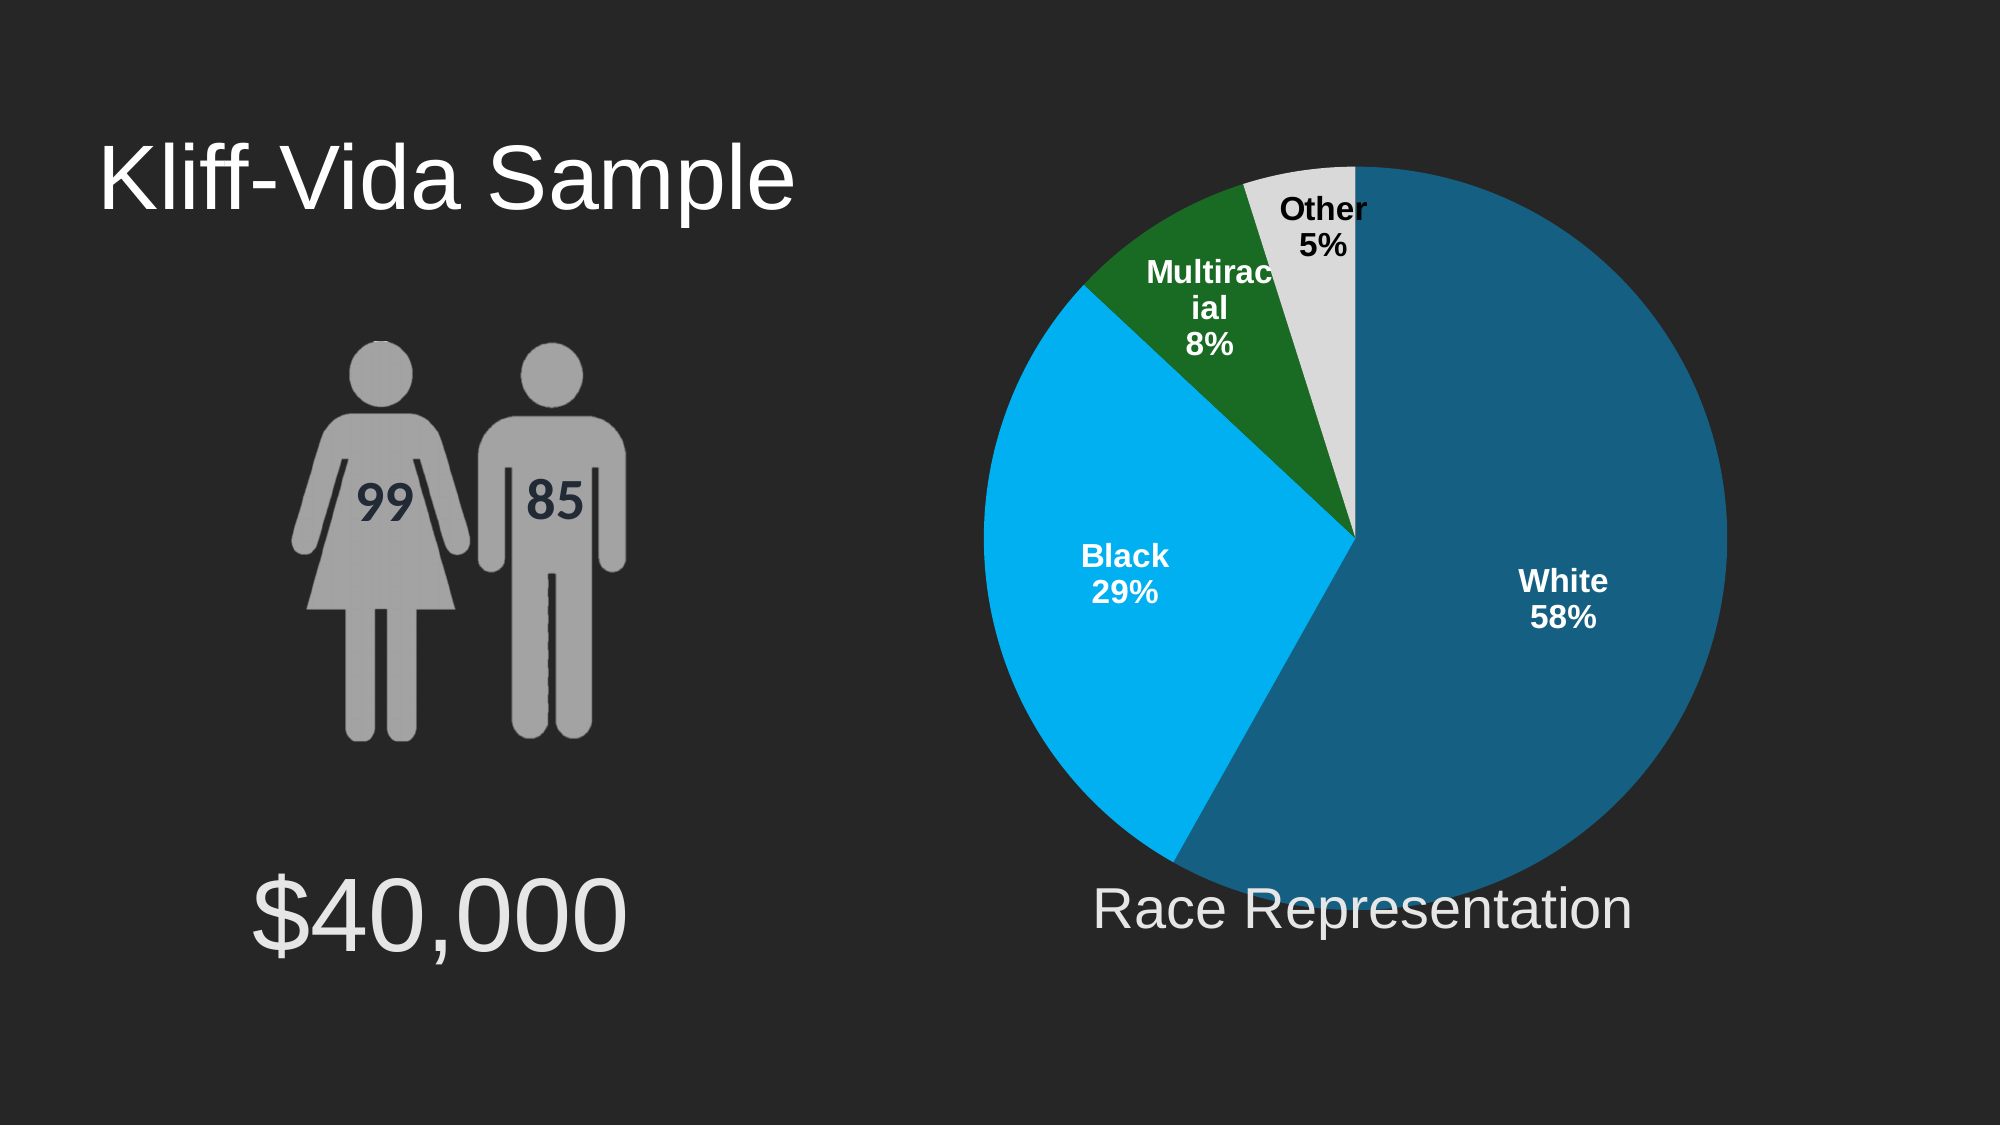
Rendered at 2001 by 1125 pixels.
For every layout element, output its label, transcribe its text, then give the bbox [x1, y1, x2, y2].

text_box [186, 313, 803, 767]
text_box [803, 70, 1905, 984]
text_box $40,000 [237, 853, 666, 995]
title Kliff-Vida Sample [82, 71, 803, 289]
